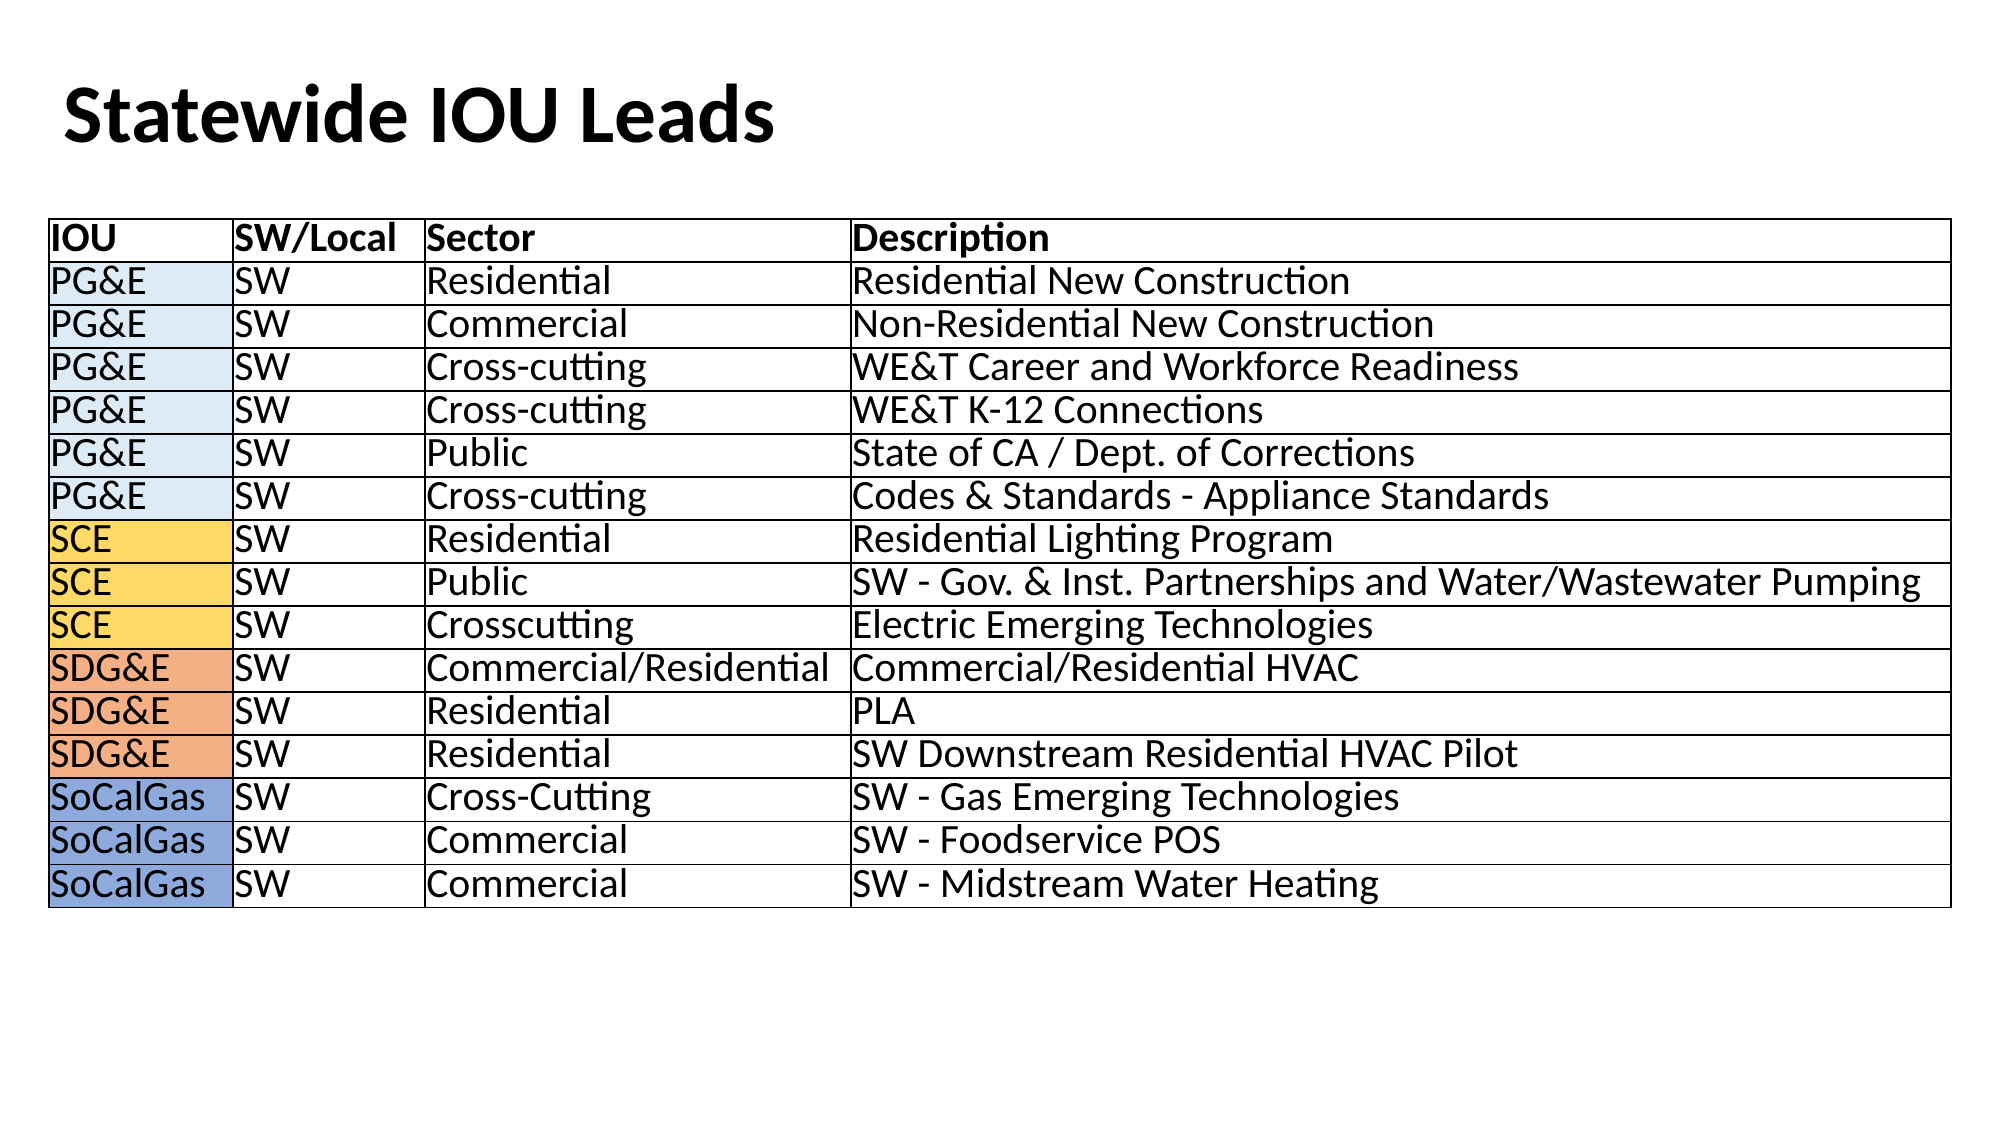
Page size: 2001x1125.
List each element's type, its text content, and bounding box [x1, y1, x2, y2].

table_cell WE&T K-12 Connections [852, 392, 1950, 433]
table_cell PG&E [50, 306, 232, 347]
table_cell PG&E [50, 263, 232, 304]
table_cell SW [234, 693, 424, 734]
table_cell Crosscutting [426, 607, 850, 648]
table_cell Codes & Standards - Appliance Standards [852, 478, 1950, 519]
table_cell Commercial/Residential HVAC [852, 650, 1950, 691]
table_cell SW [234, 306, 424, 347]
table_cell SW [234, 607, 424, 648]
table_cell SW [234, 349, 424, 390]
table_cell SoCalGas [50, 865, 232, 907]
table_cell Public [426, 564, 850, 605]
table_cell SW [234, 736, 424, 777]
table_cell Cross-cutting [426, 349, 850, 390]
table_cell PLA [852, 693, 1950, 734]
table_cell Residential [426, 736, 850, 777]
table_cell SDG&E [50, 650, 232, 691]
table_cell State of CA / Dept. of Corrections [852, 435, 1950, 476]
table_cell SCE [50, 607, 232, 648]
table_header IOU [50, 220, 232, 261]
table_cell Commercial/Residential [426, 650, 850, 691]
table_cell Electric Emerging Technologies [852, 607, 1950, 648]
table_cell SoCalGas [50, 822, 232, 864]
table_cell SW [234, 521, 424, 562]
table_cell Commercial [426, 865, 850, 907]
table_header Description [852, 220, 1950, 261]
table_cell SW - Gas Emerging Technologies [852, 779, 1950, 821]
table_cell SW [234, 779, 424, 821]
table_cell SW - Gov. & Inst. Partnerships and Water/Wastewater Pumping [852, 564, 1950, 605]
table_header SW/Local [234, 220, 424, 261]
table_cell SW [234, 822, 424, 864]
table_cell PG&E [50, 392, 232, 433]
table_cell SCE [50, 521, 232, 562]
table_cell SW [234, 435, 424, 476]
table_cell Non-Residential New Construction [852, 306, 1950, 347]
table_cell Residential [426, 693, 850, 734]
title Statewide IOU Leads [48, 59, 815, 172]
table_cell SW [234, 650, 424, 691]
table_header Sector [426, 220, 850, 261]
table_cell SCE [50, 564, 232, 605]
table_cell SW [234, 478, 424, 519]
table_cell Residential Lighting Program [852, 521, 1950, 562]
table_cell SW [234, 564, 424, 605]
table_cell Cross-Cutting [426, 779, 850, 821]
table_cell SW [234, 263, 424, 304]
table_cell SoCalGas [50, 779, 232, 821]
table_cell SW - Foodservice POS [852, 822, 1950, 864]
table_cell PG&E [50, 478, 232, 519]
table_cell PG&E [50, 349, 232, 390]
table_cell SW [234, 392, 424, 433]
table_cell SW Downstream Residential HVAC Pilot [852, 736, 1950, 777]
table_cell PG&E [50, 435, 232, 476]
table_cell Residential [426, 521, 850, 562]
table_cell WE&T Career and Workforce Readiness [852, 349, 1950, 390]
table_cell SW [234, 865, 424, 907]
table_cell SDG&E [50, 693, 232, 734]
table_cell Residential New Construction [852, 263, 1950, 304]
table_cell Residential [426, 263, 850, 304]
table_cell Public [426, 435, 850, 476]
table_cell Commercial [426, 822, 850, 864]
table_cell Commercial [426, 306, 850, 347]
table_cell SW - Midstream Water Heating [852, 865, 1950, 907]
table_cell SDG&E [50, 736, 232, 777]
table_cell Cross-cutting [426, 392, 850, 433]
table_cell Cross-cutting [426, 478, 850, 519]
